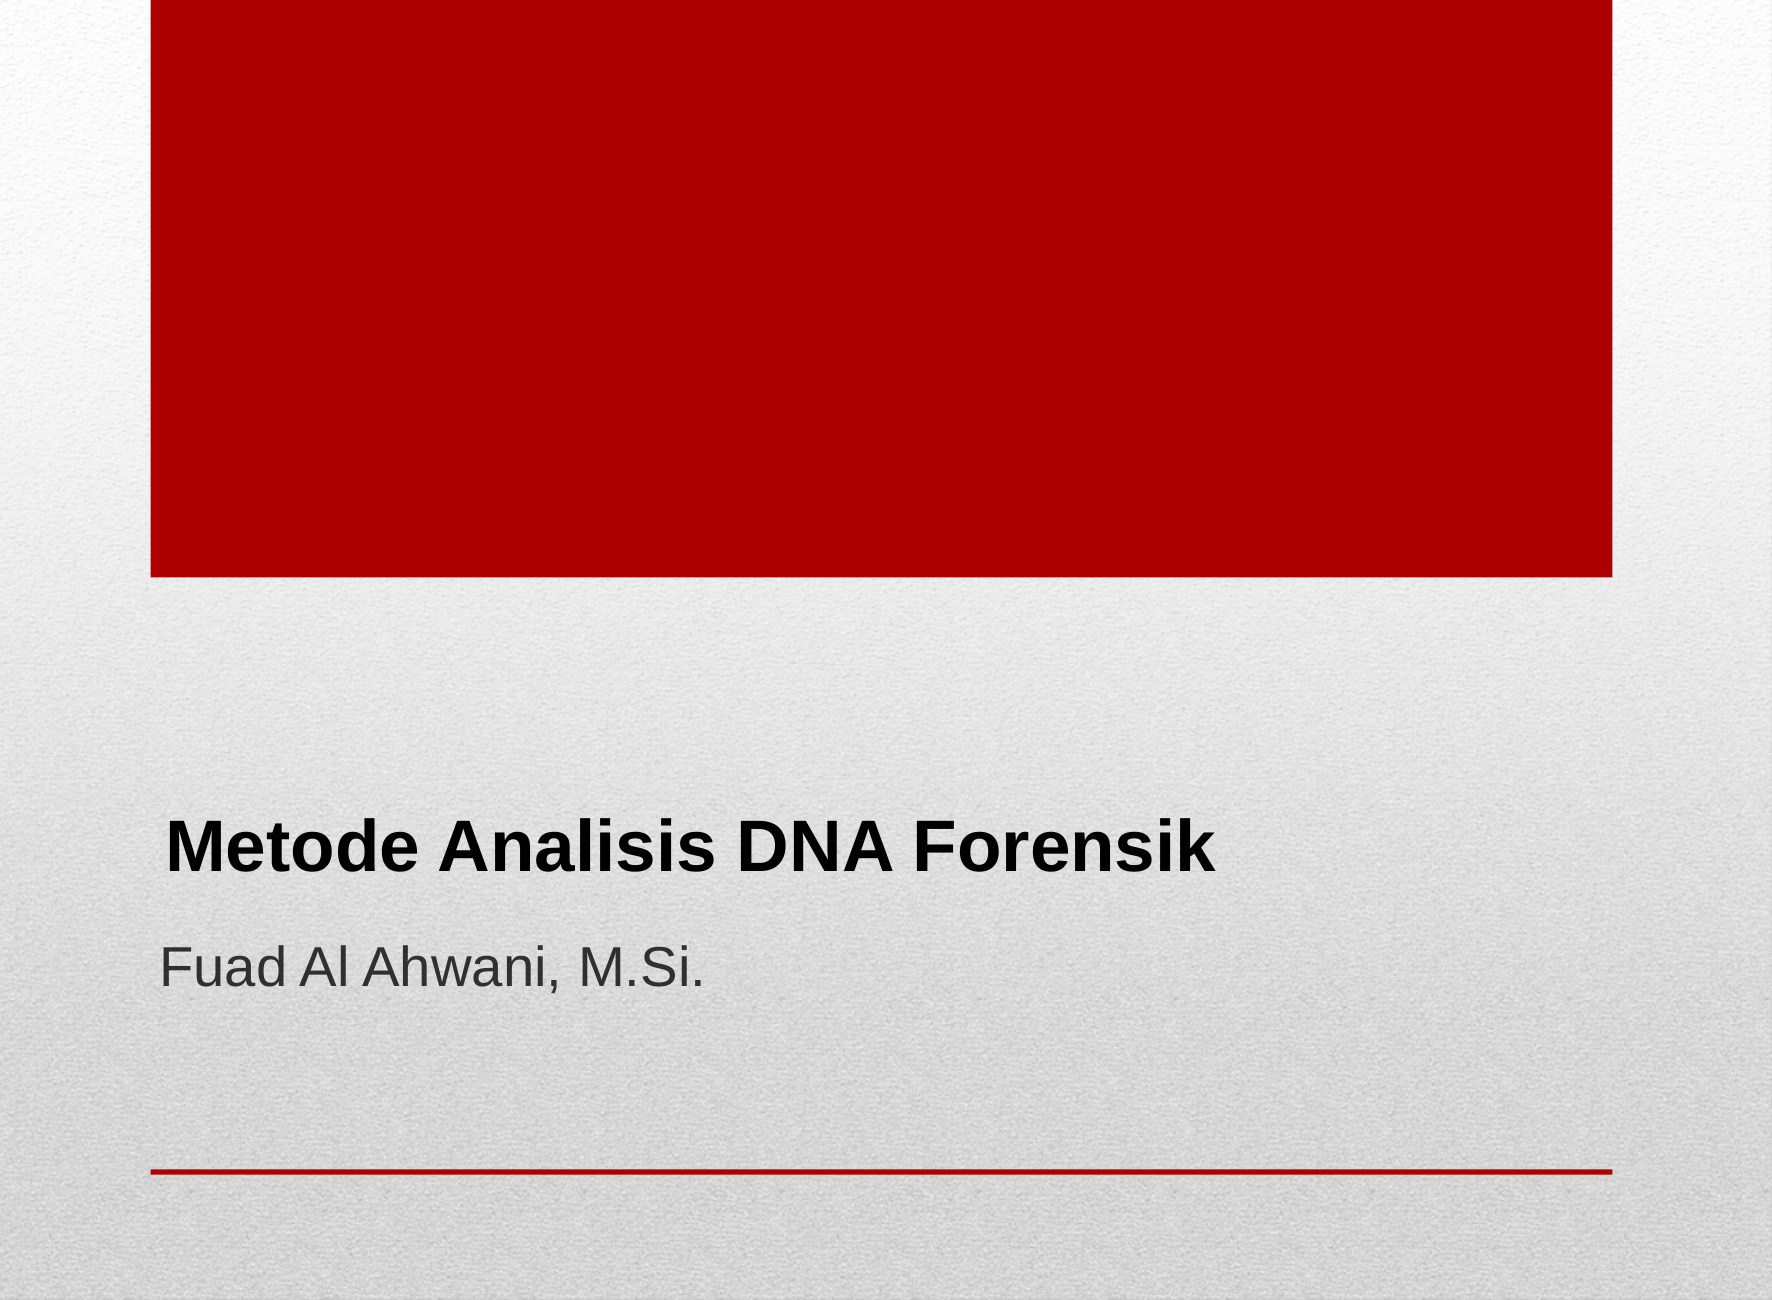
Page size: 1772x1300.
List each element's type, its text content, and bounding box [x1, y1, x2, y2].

subtitle Fuad Al Ahwani, M.Si. [141, 921, 1471, 1110]
title Metode Analisis DNA Forensik [147, 606, 1610, 896]
